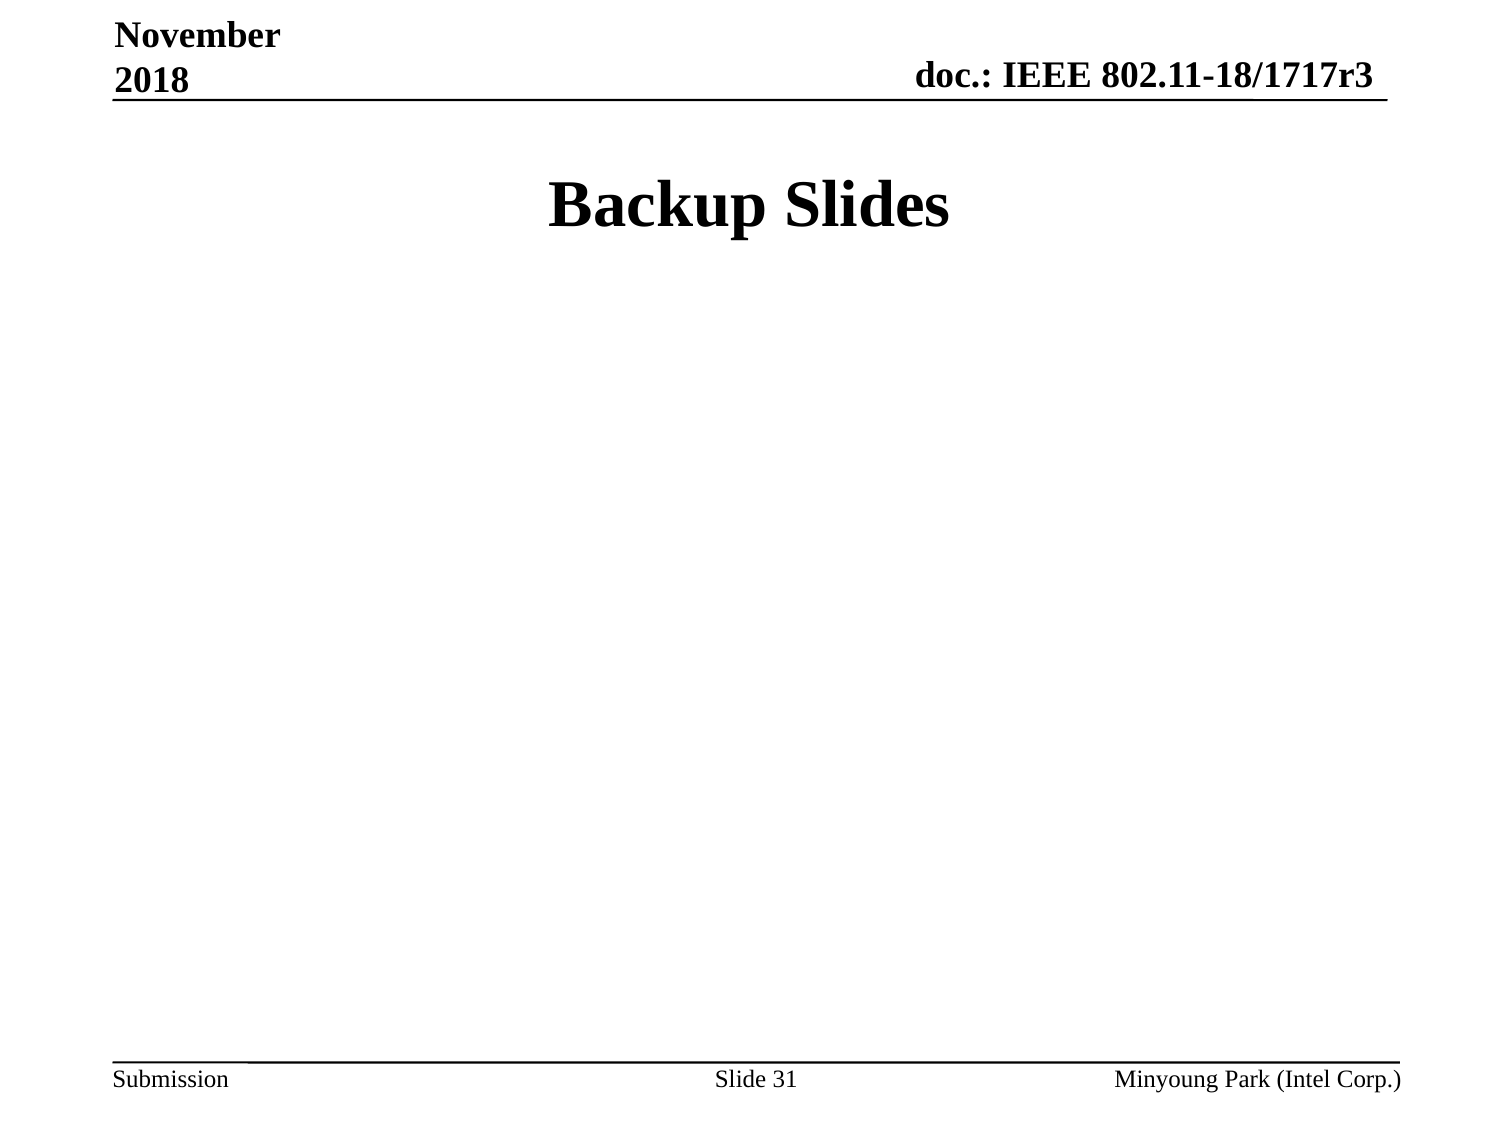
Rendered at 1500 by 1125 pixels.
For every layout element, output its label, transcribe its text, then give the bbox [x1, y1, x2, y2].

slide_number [114, 54, 335, 101]
slide_number Slide 31 [712, 1061, 800, 1093]
title Backup Slides [112, 112, 1388, 288]
footer Minyoung Park (Intel Corp.) [949, 1061, 1402, 1093]
